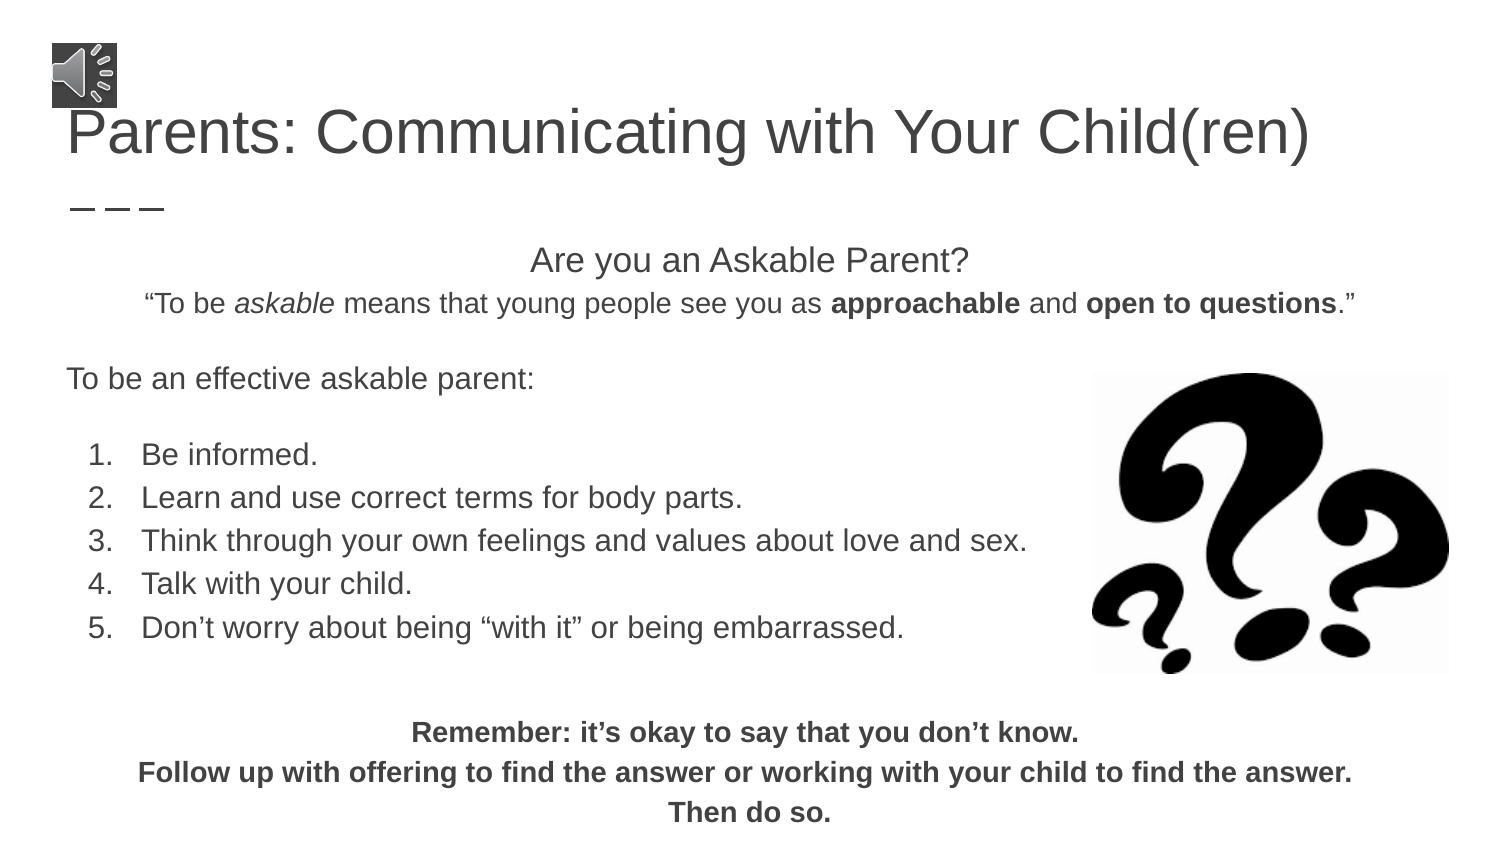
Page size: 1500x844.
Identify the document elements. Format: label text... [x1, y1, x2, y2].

list Are you an Askable Parent? “To be askable means that young people see you as approachable and open to questions.” To be an effective askable parent: Be informed. Learn and use correct terms for body parts. Think through your own feelings and values about love and sex. Talk with your child. Don’t worry about being “with it” or being embarrassed. [51, 215, 1449, 656]
text_box Remember: it’s okay to say that you don’t know. Follow up with offering to find the answer or working with your child to find the answer. Then do so. [51, 693, 1449, 802]
picture [50, 41, 119, 109]
title Parents: Communicating with Your Child(ren) [51, 61, 1449, 182]
picture [1092, 373, 1450, 675]
